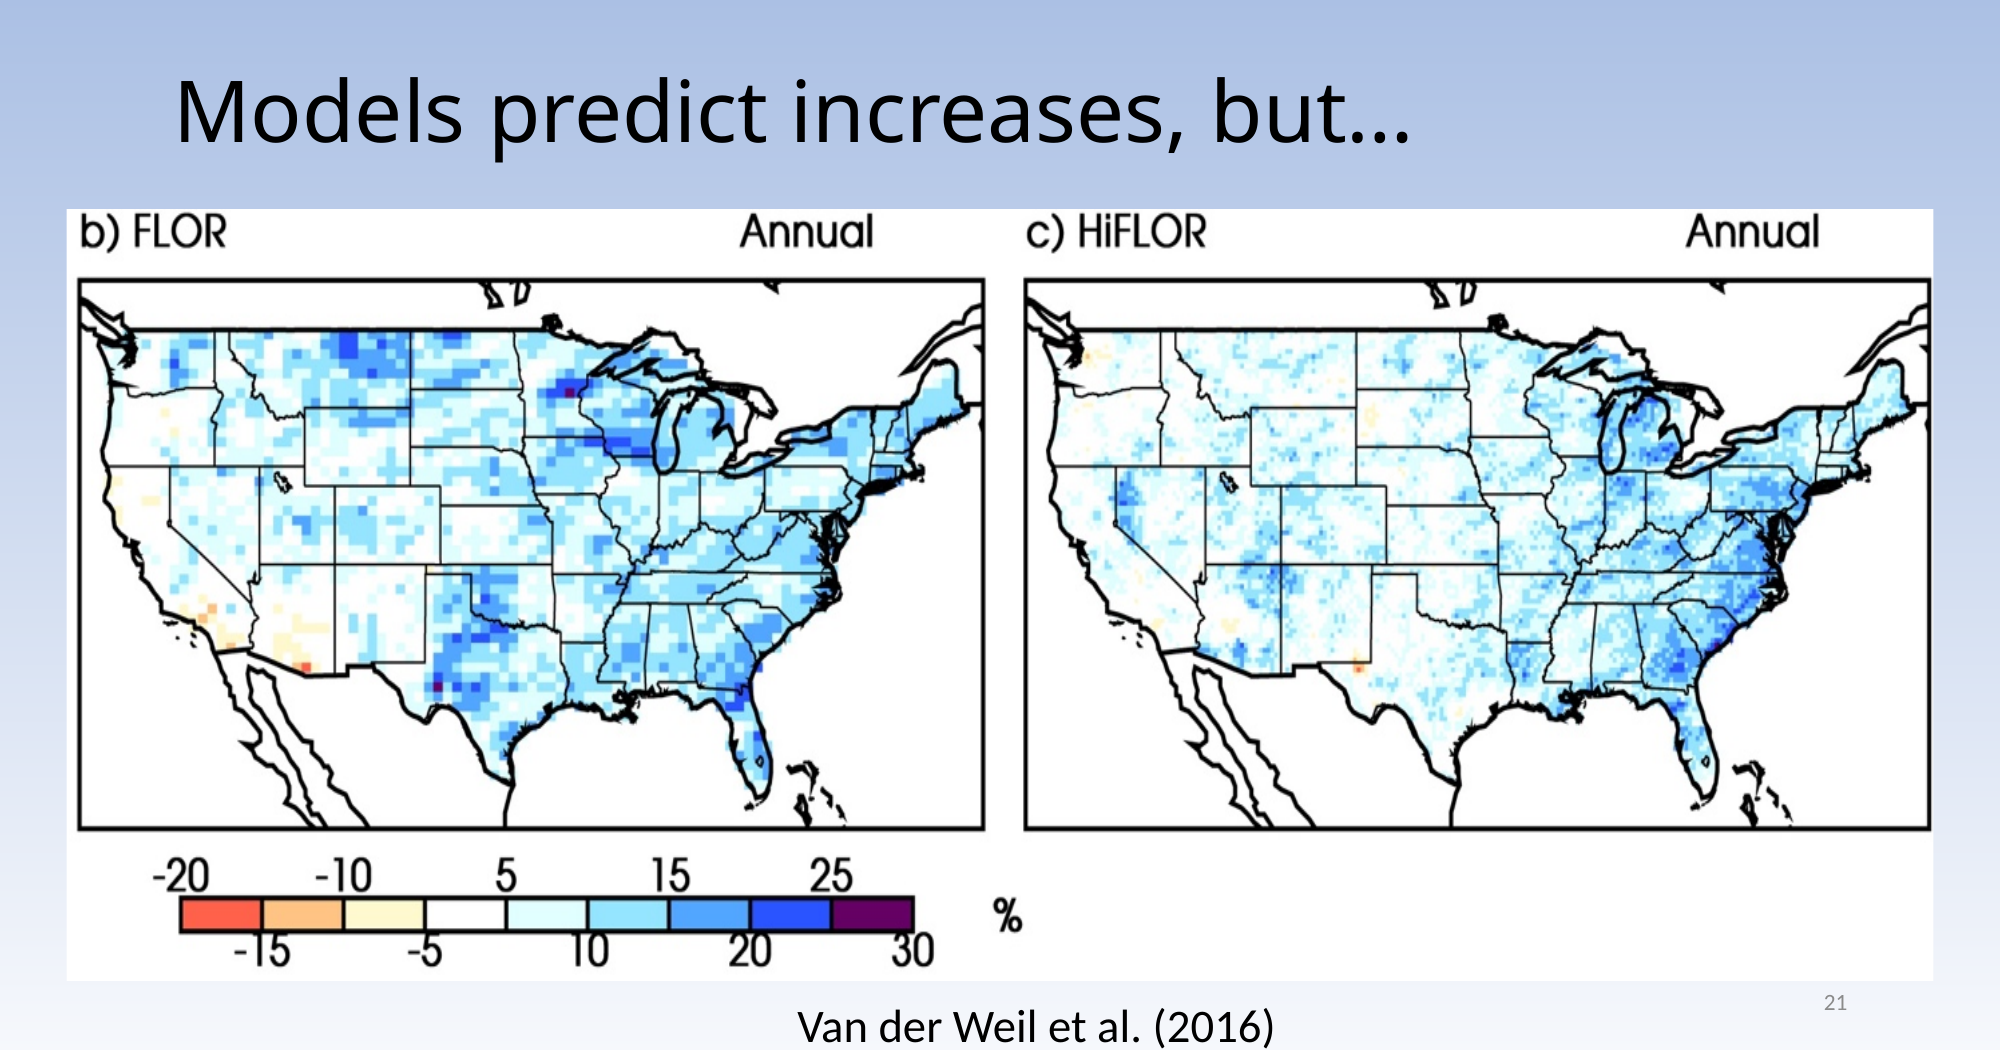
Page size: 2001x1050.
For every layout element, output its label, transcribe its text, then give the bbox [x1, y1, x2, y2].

slide_number 21 [1412, 981, 1863, 1030]
picture [66, 209, 1934, 981]
title Models predict increases, but… [158, 27, 1839, 203]
text_box Van der Weil et al. (2016) [782, 988, 1315, 1050]
